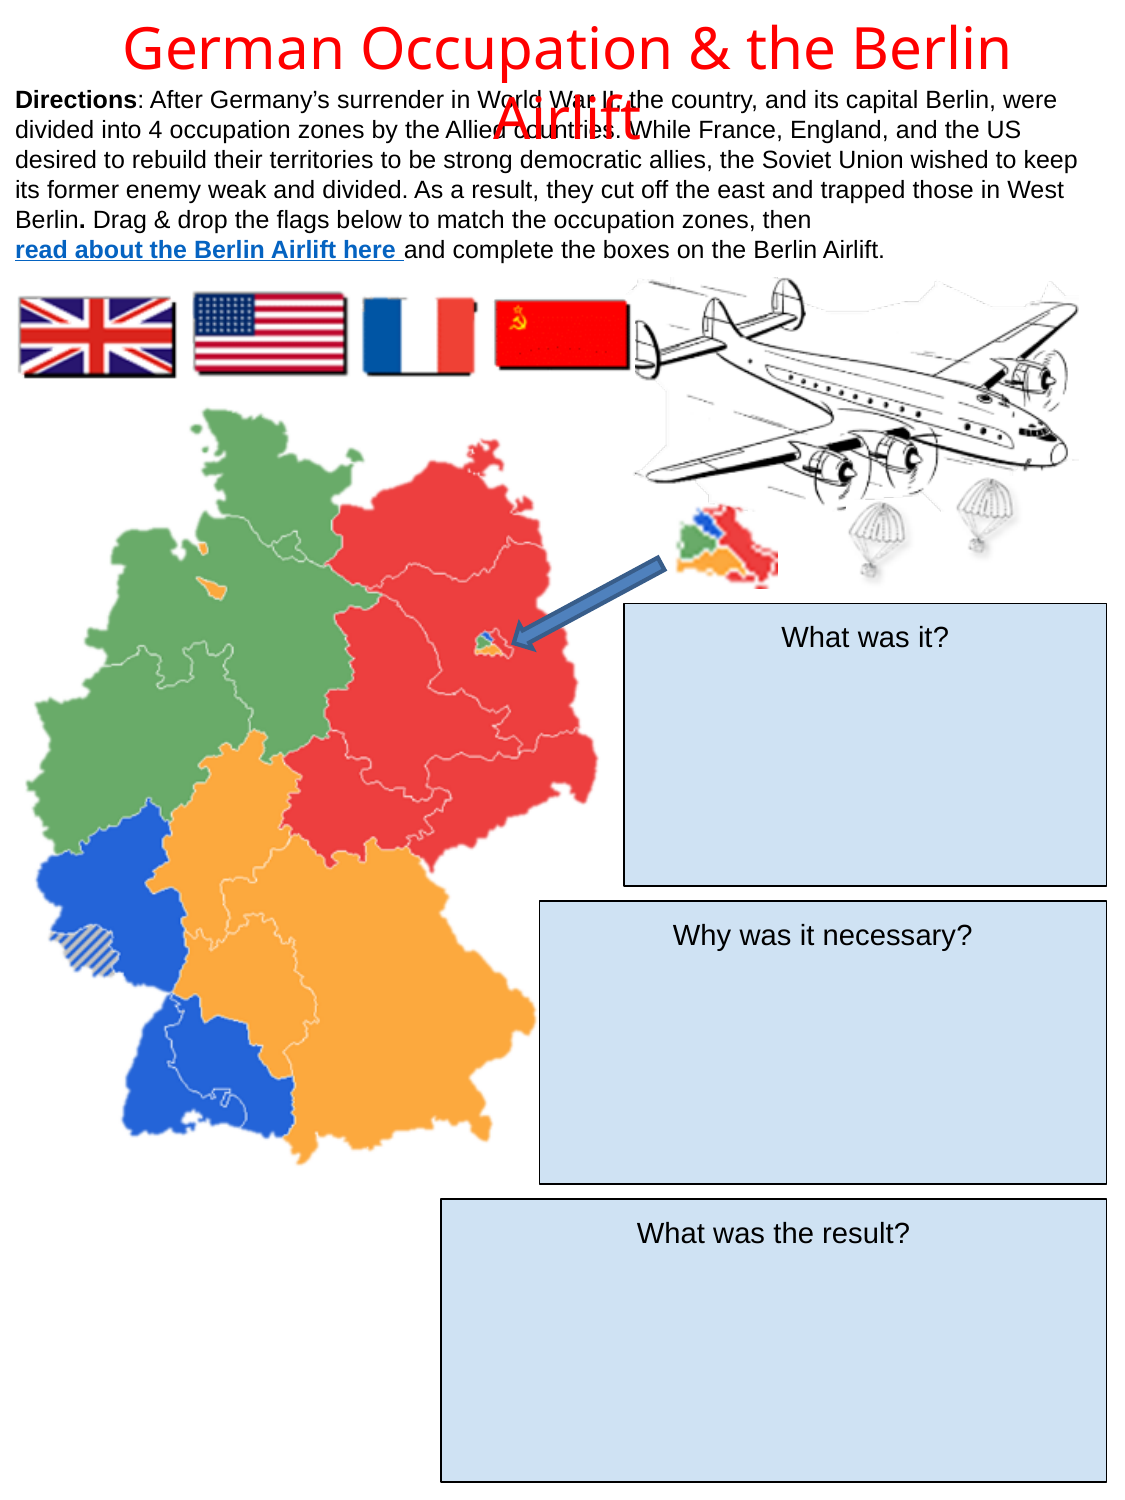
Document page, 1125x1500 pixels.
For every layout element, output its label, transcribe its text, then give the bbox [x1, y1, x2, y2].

text_box Why was it necessary? [539, 901, 1107, 1184]
text_box German Occupation & the Berlin Airlift [64, 3, 1071, 89]
text_box What was the result? [441, 1199, 1107, 1482]
picture [1, 277, 1079, 1172]
text_box [628, 557, 665, 590]
text_box Directions: After Germany’s surrender in World War II, the country, and its capital Berlin, were divided into 4 occupation zones by the Allied countries. While France, England, and the US desired to rebuild their territories to be strong democratic allies, the Soviet Union wished to keep its former enemy weak and divided. As a result, they cut off the east and trapped those in West Berlin. Drag & drop the flags below to match the occupation zones, then read about the Berlin Airlift here and complete the boxes on the Berlin Airlift. [0, 86, 1125, 306]
text_box What was it? [628, 603, 1107, 887]
